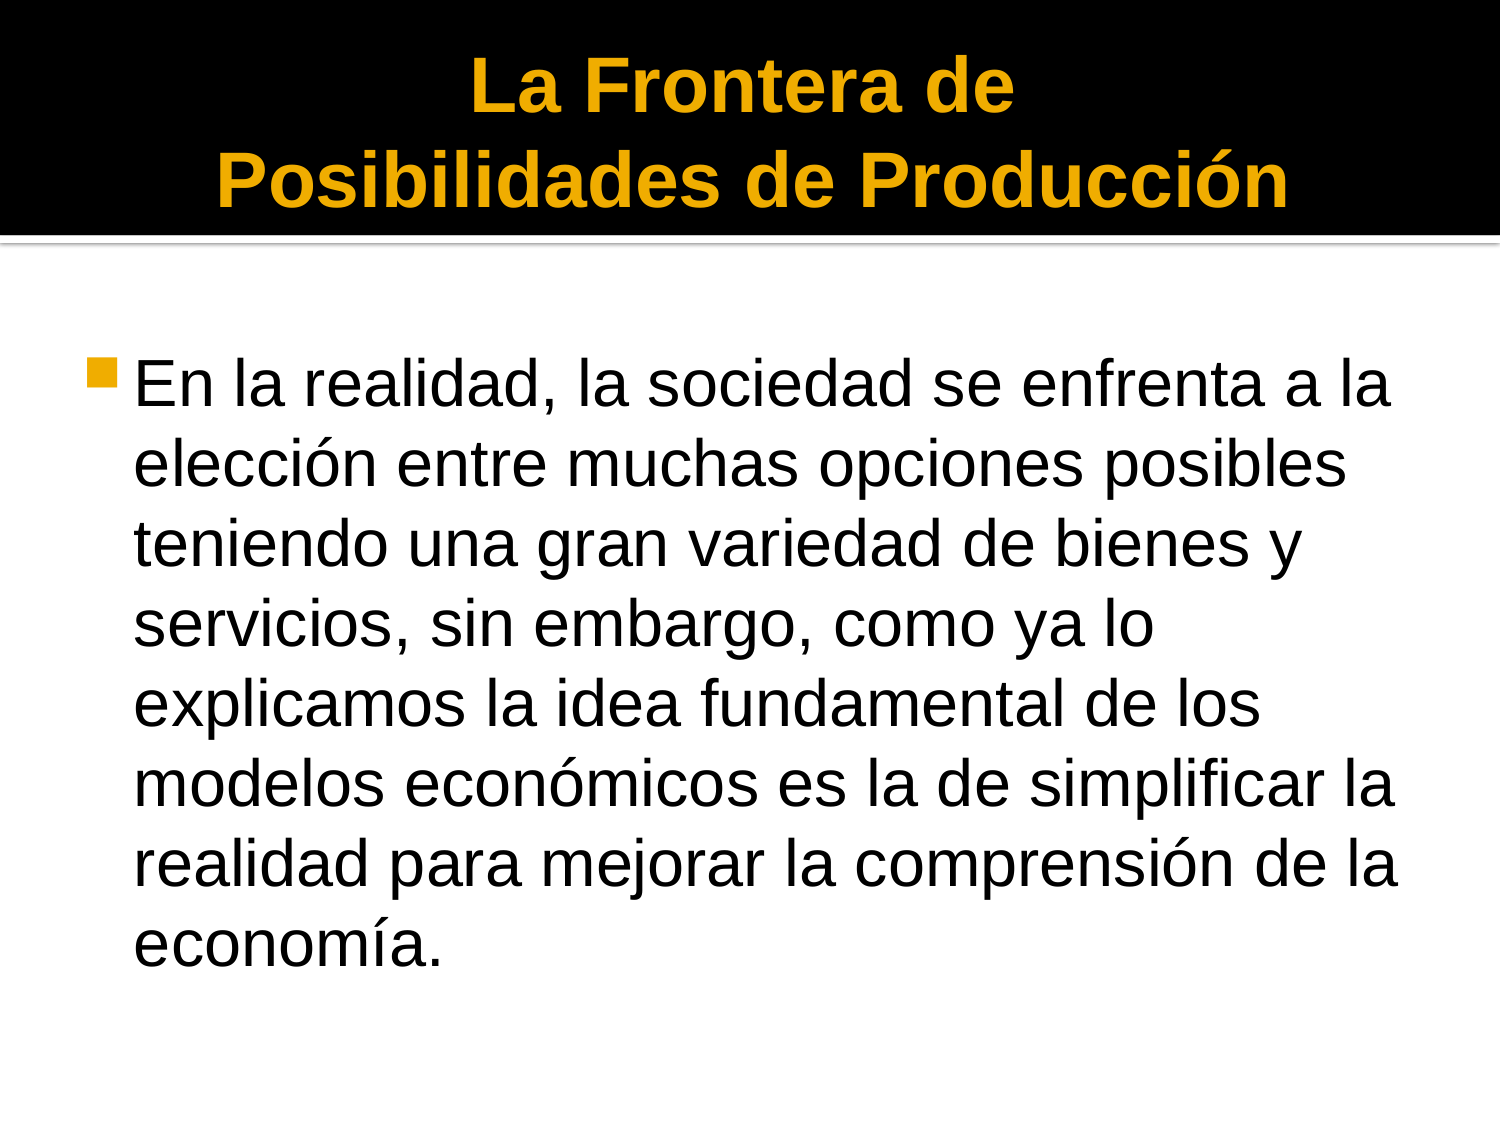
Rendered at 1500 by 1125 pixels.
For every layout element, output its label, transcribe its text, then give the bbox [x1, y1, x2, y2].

title La Frontera de Posibilidades de Producción [75, 25, 1425, 231]
list En la realidad, la sociedad se enfrenta a la elección entre muchas opciones posibles teniendo una gran variedad de bienes y servicios, sin embargo, como ya lo explicamos la idea fundamental de los modelos económicos es la de simplificar la realidad para mejorar la comprensión de la economía. [52, 324, 1460, 1001]
